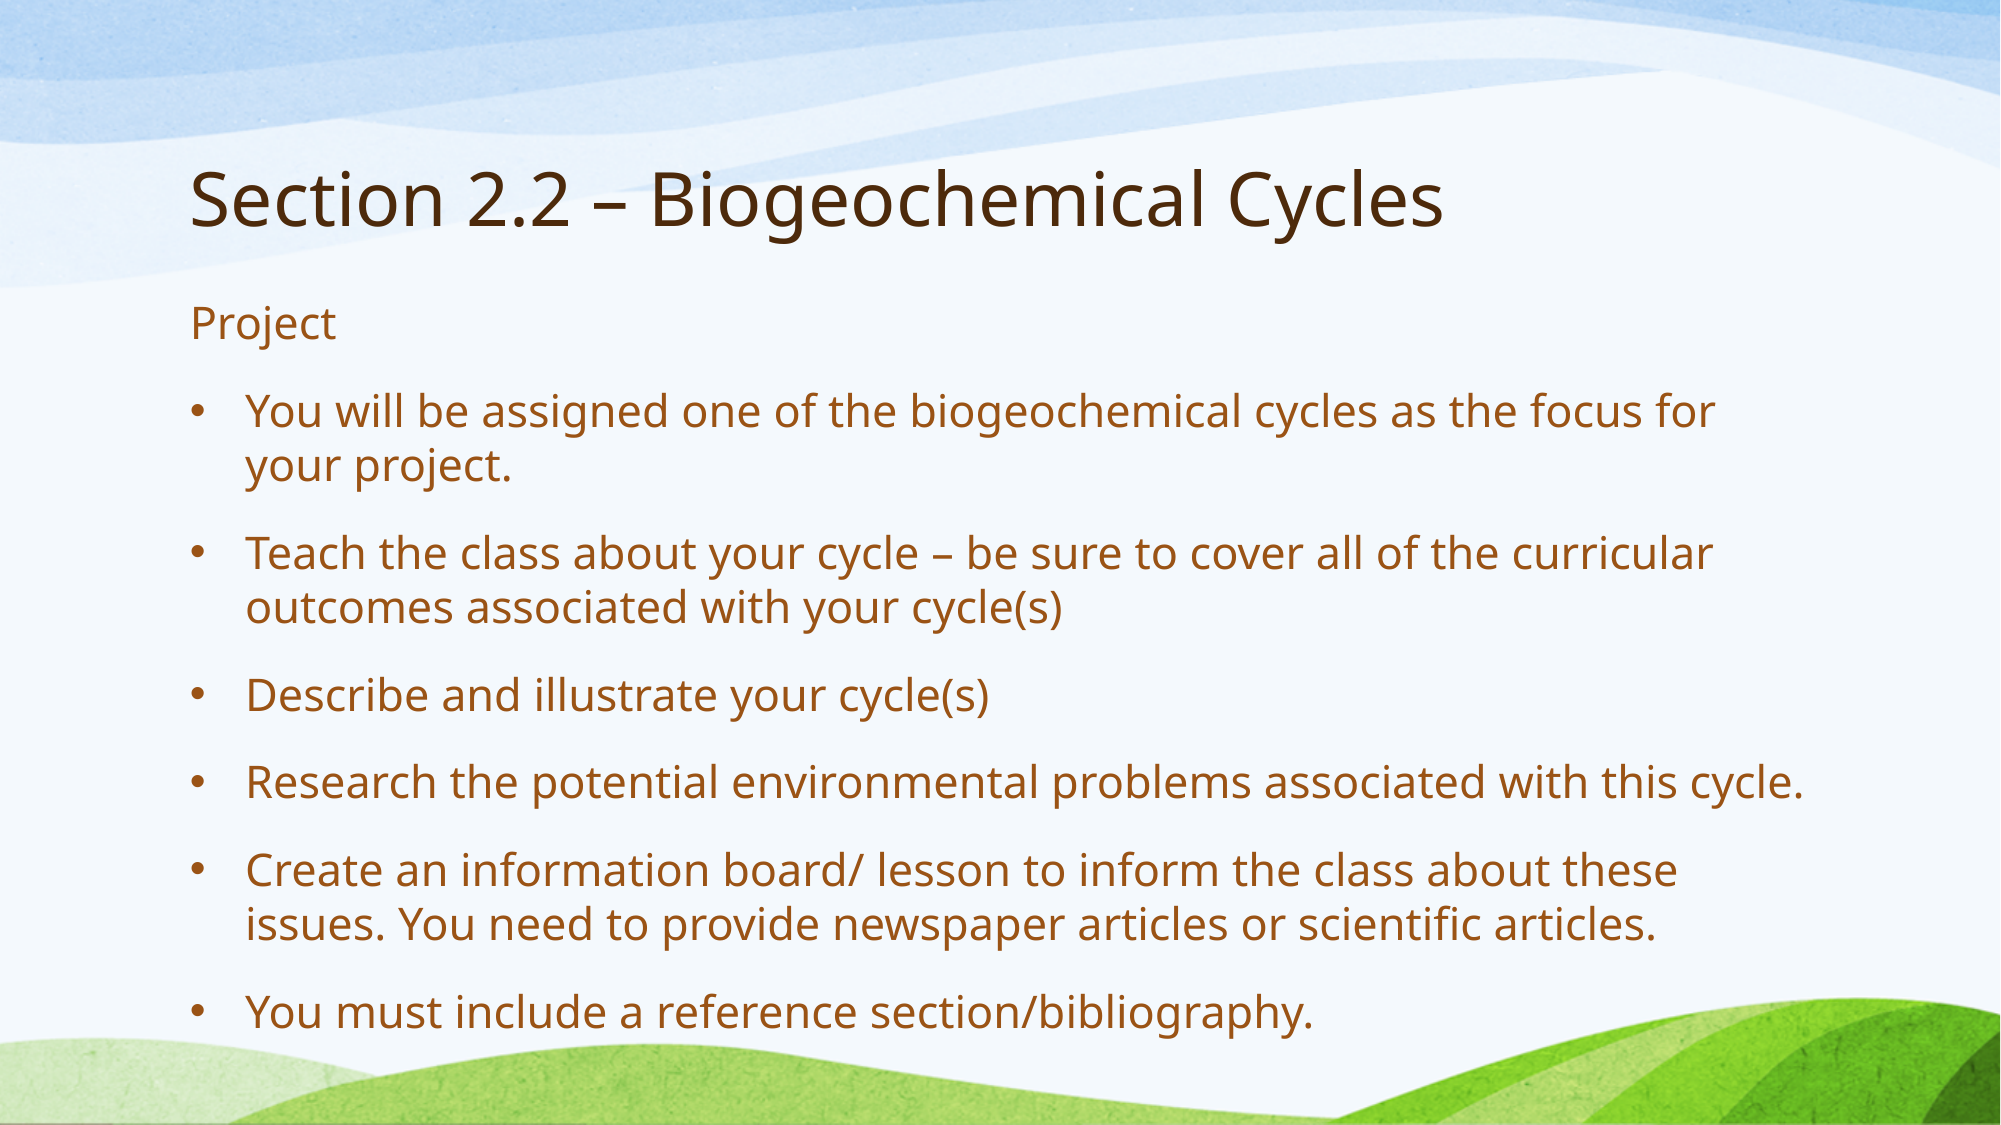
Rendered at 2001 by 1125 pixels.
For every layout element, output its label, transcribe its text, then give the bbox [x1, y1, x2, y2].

title Section 2.2 – Biogeochemical Cycles [174, 50, 1825, 250]
list Project You will be assigned one of the biogeochemical cycles as the focus for your project. Teach the class about your cycle – be sure to cover all of the curricular outcomes associated with your cycle(s) Describe and illustrate your cycle(s) Research the potential environmental problems associated with this cycle. Create an information board/ lesson to inform the class about these issues. You need to provide newspaper articles or scientific articles. You must include a reference section/bibliography. [174, 287, 1825, 1072]
picture [0, 0, 2001, 1125]
